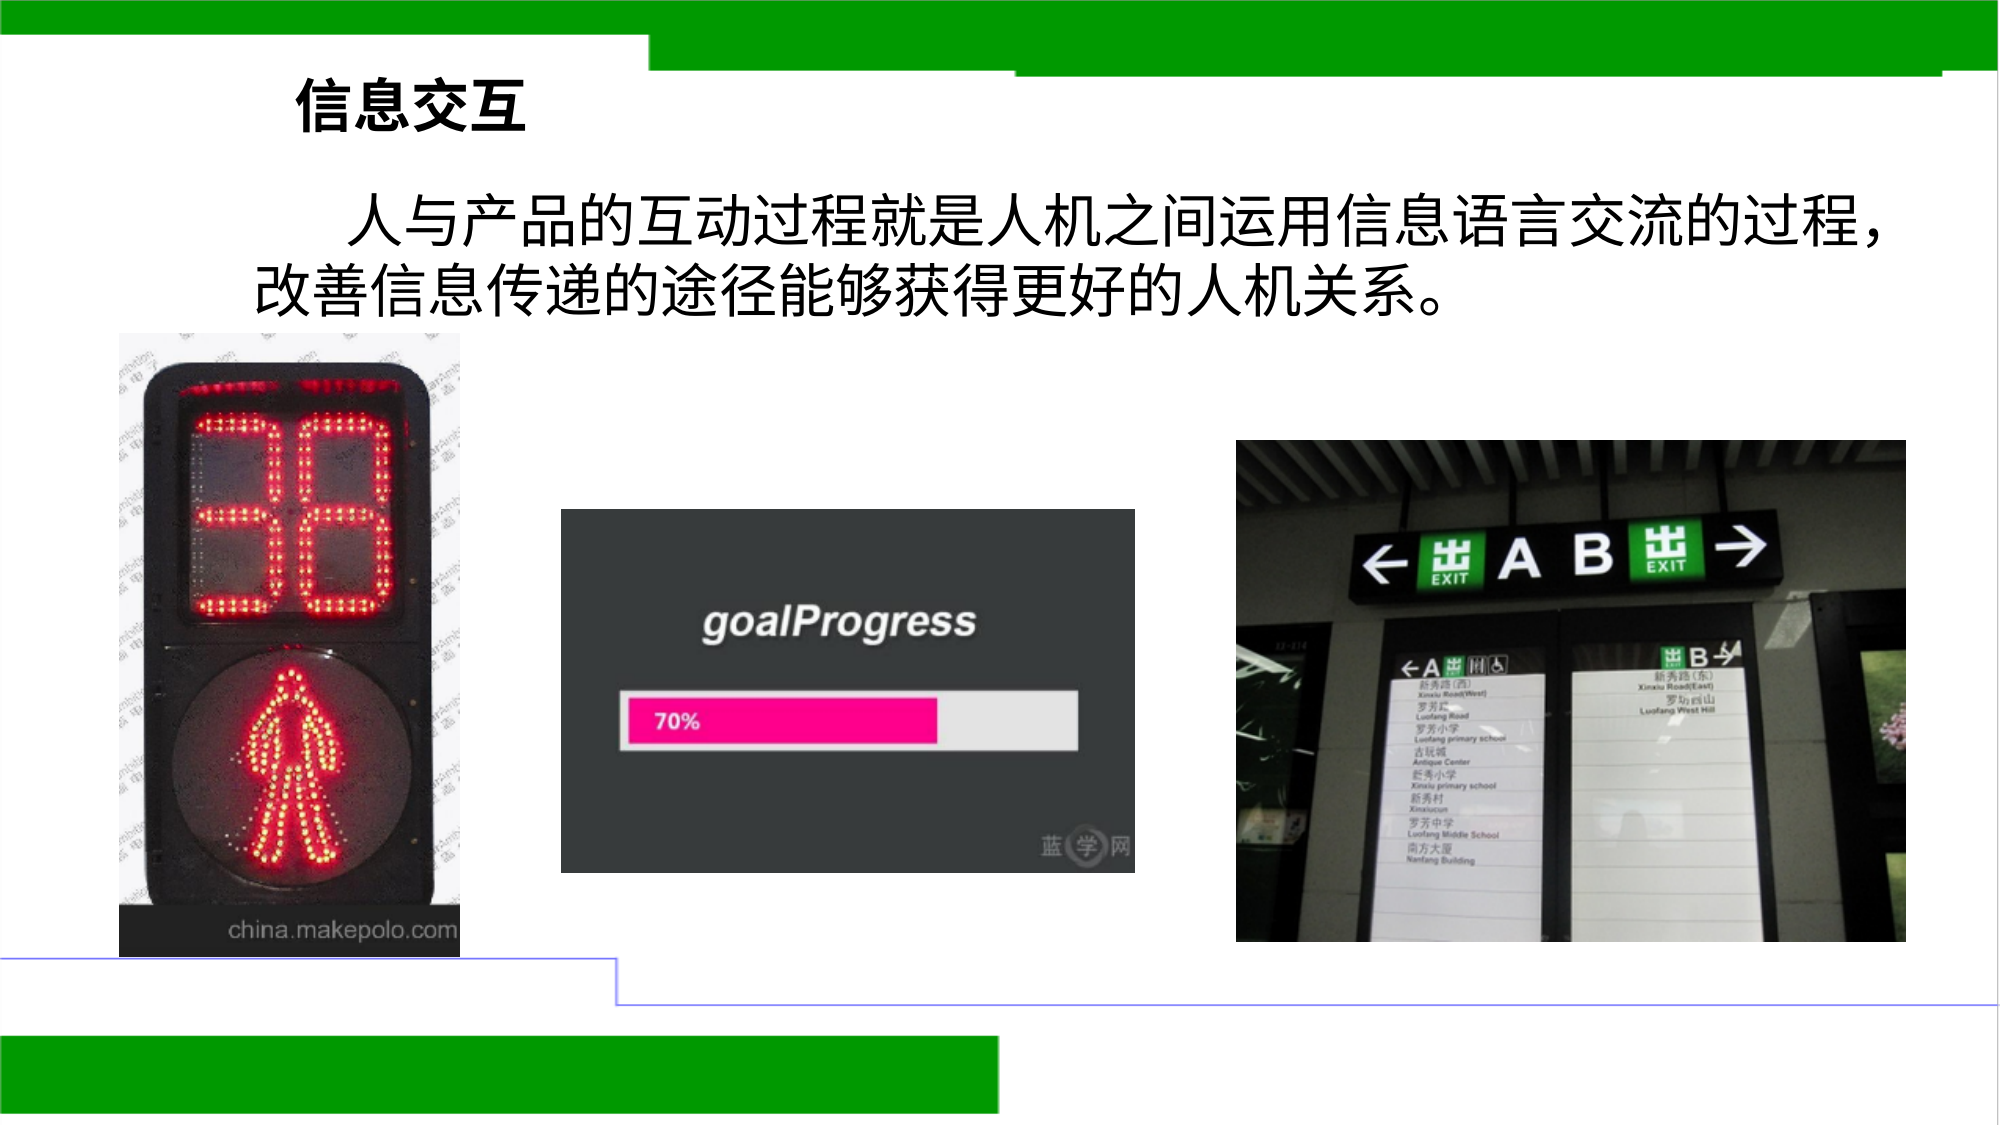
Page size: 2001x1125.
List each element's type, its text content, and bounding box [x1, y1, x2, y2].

text_box 信息交互 [119, 61, 704, 163]
picture [0, 0, 2000, 1125]
text_box 人与产品的互动过程就是人机之间运用信息语言交流的过程，改善信息传递的途径能够获得更好的人机关系。 [238, 176, 1906, 332]
